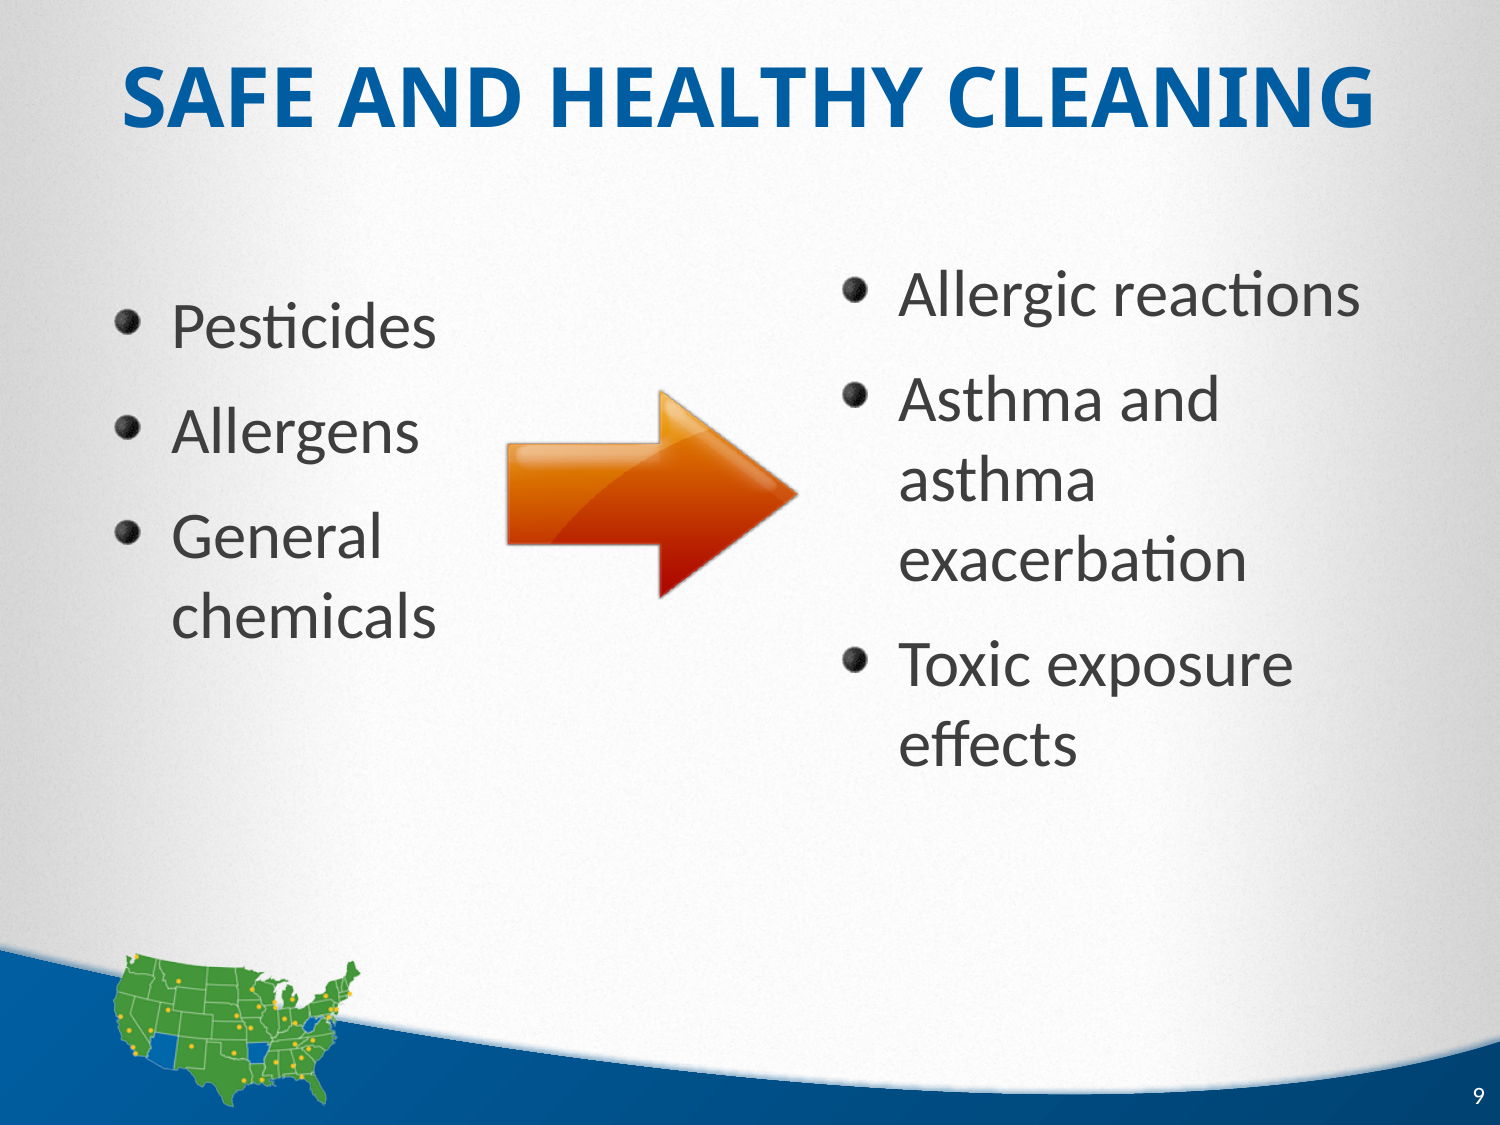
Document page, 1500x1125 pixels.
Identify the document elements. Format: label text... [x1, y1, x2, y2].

title Safe and Healthy Cleaning [0, 0, 1500, 188]
text_box Pesticides Allergens General chemicals [99, 274, 656, 909]
picture [0, 188, 1500, 1108]
list Allergic reactions Asthma and asthma exacerbation Toxic exposure effects [827, 241, 1446, 877]
slide_number 9 [1420, 1065, 1500, 1125]
